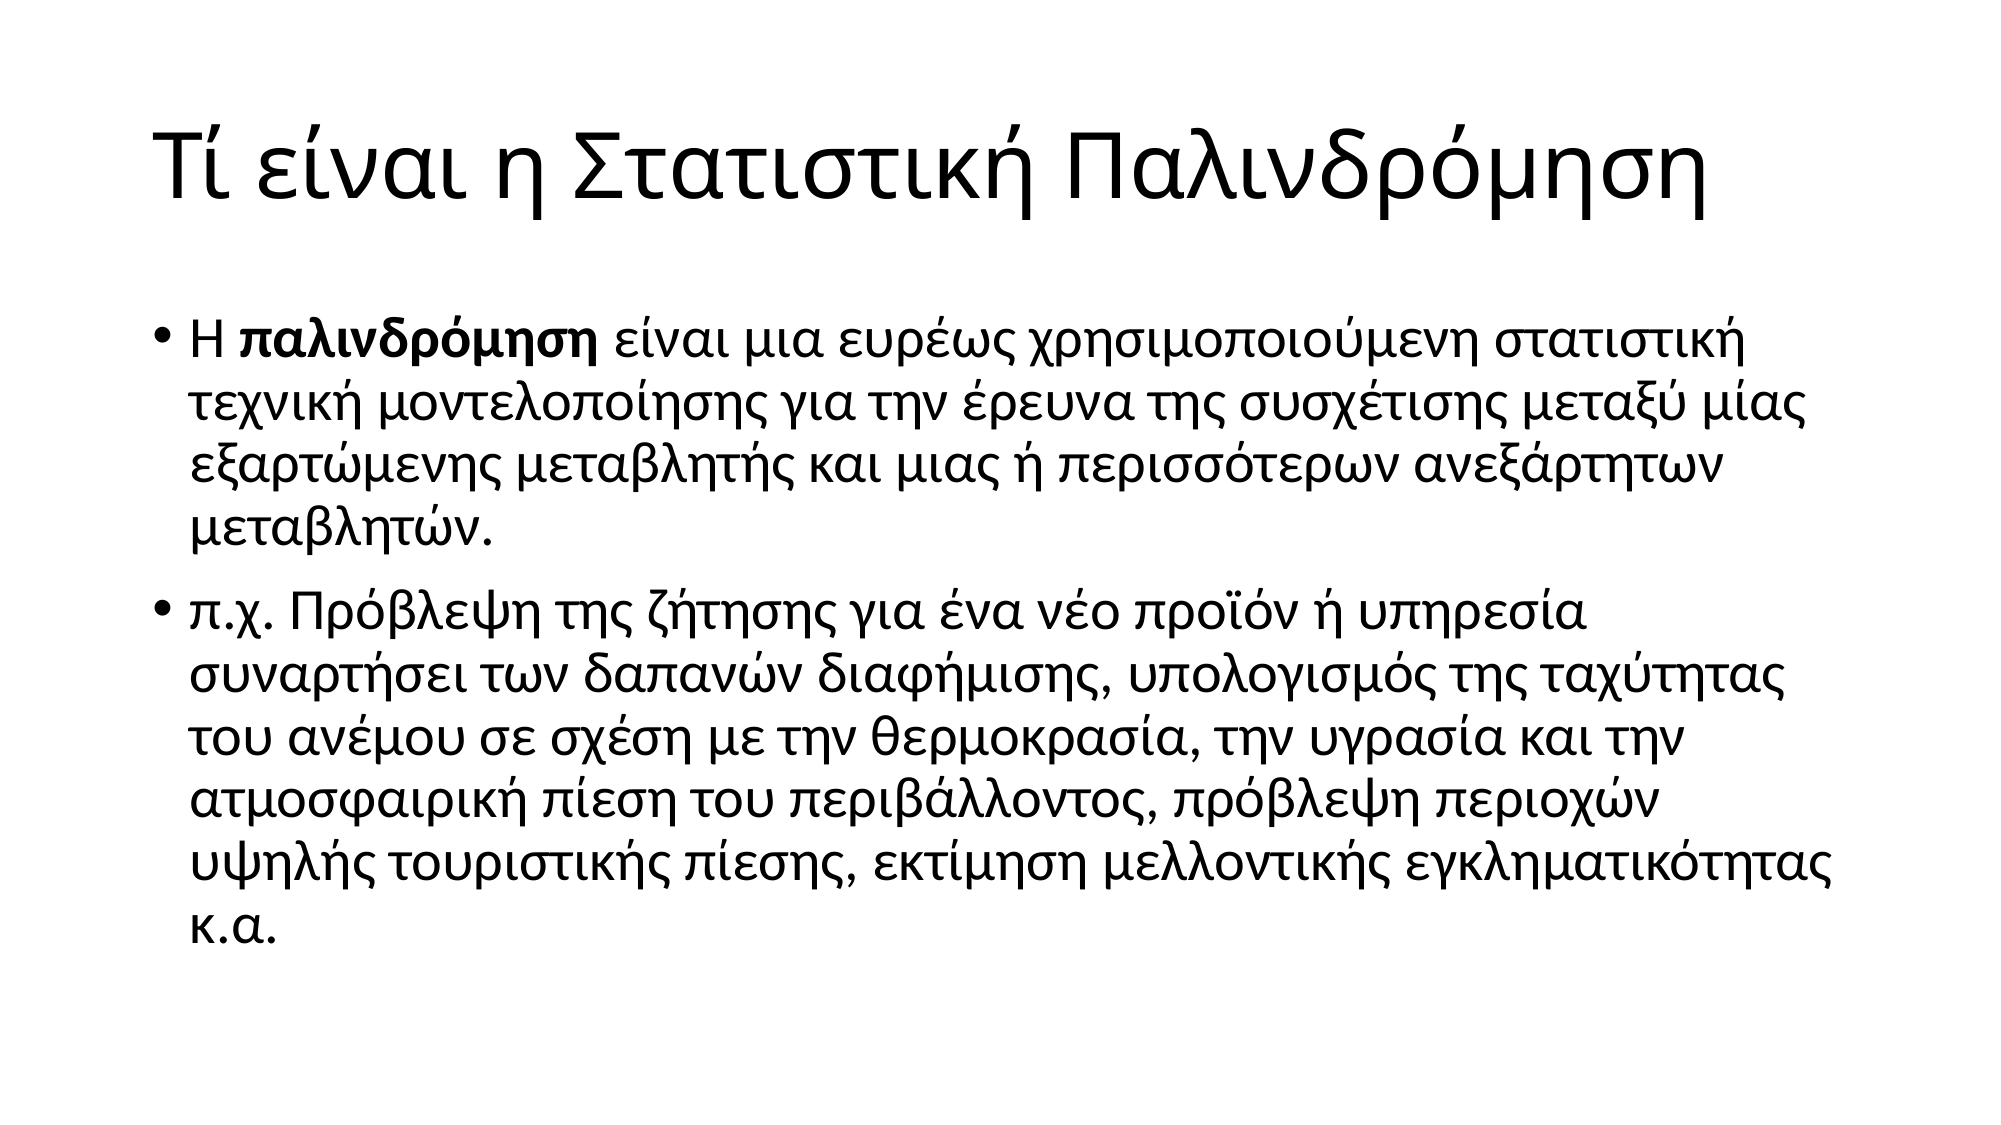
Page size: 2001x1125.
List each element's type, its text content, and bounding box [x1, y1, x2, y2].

title Τί είναι η Στατιστική Παλινδρόμηση [137, 59, 1863, 278]
list Η παλινδρόμηση είναι μια ευρέως χρησιμοποιούμενη στατιστική τεχνική μοντελοποίησης για την έρευνα της συσχέτισης μεταξύ μίας εξαρτώμενης μεταβλητής και μιας ή περισσότερων ανεξάρτητων μεταβλητών. π.χ. Πρόβλεψη της ζήτησης για ένα νέο προϊόν ή υπηρεσία συναρτήσει των δαπανών διαφήμισης, υπολογισμός της ταχύτητας του ανέμου σε σχέση με την θερμοκρασία, την υγρασία και την ατμοσφαιρική πίεση του περιβάλλοντος, πρόβλεψη περιοχών υψηλής τουριστικής πίεσης, εκτίμηση μελλοντικής εγκληματικότητας κ.α. [137, 299, 1863, 1125]
